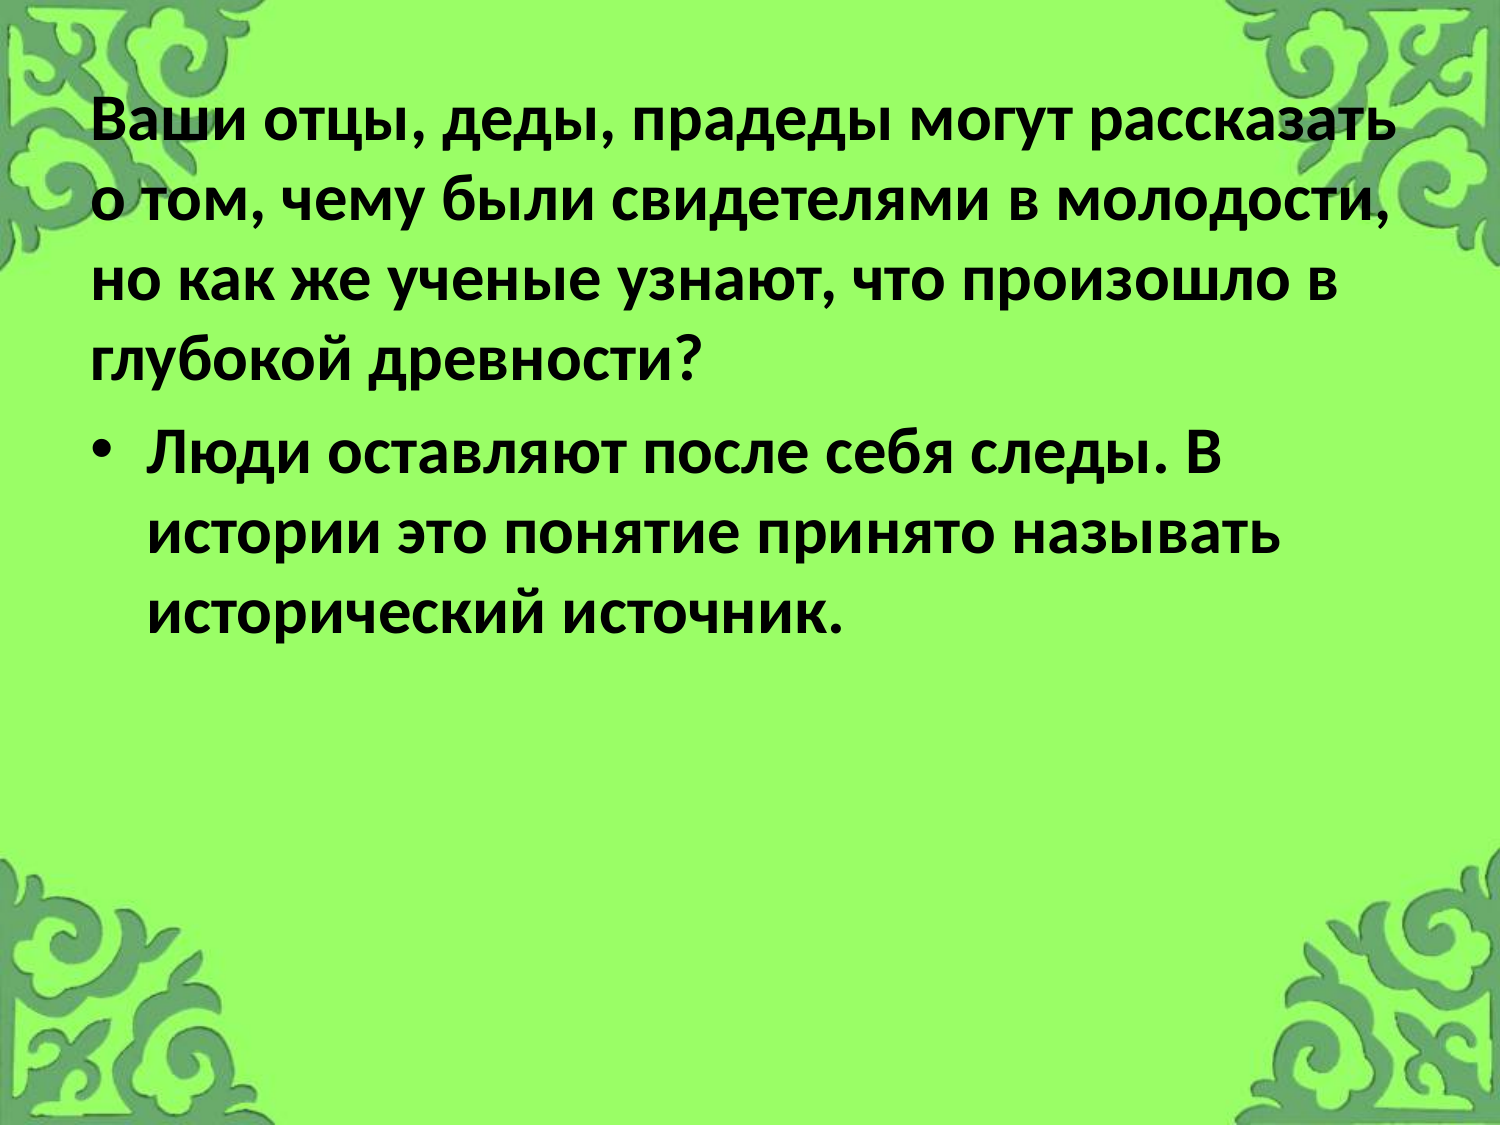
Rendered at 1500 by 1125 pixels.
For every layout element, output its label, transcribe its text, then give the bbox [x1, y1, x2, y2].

picture [0, 0, 1500, 1125]
list Ваши отцы, деды, прадеды могут рассказать о том, чему были свидетелями в молодости, но как же ученые узнают, что произошло в глубокой древности? Люди оставляют после себя следы. В истории это понятие принято называть исторический источник. [75, 66, 1425, 1005]
